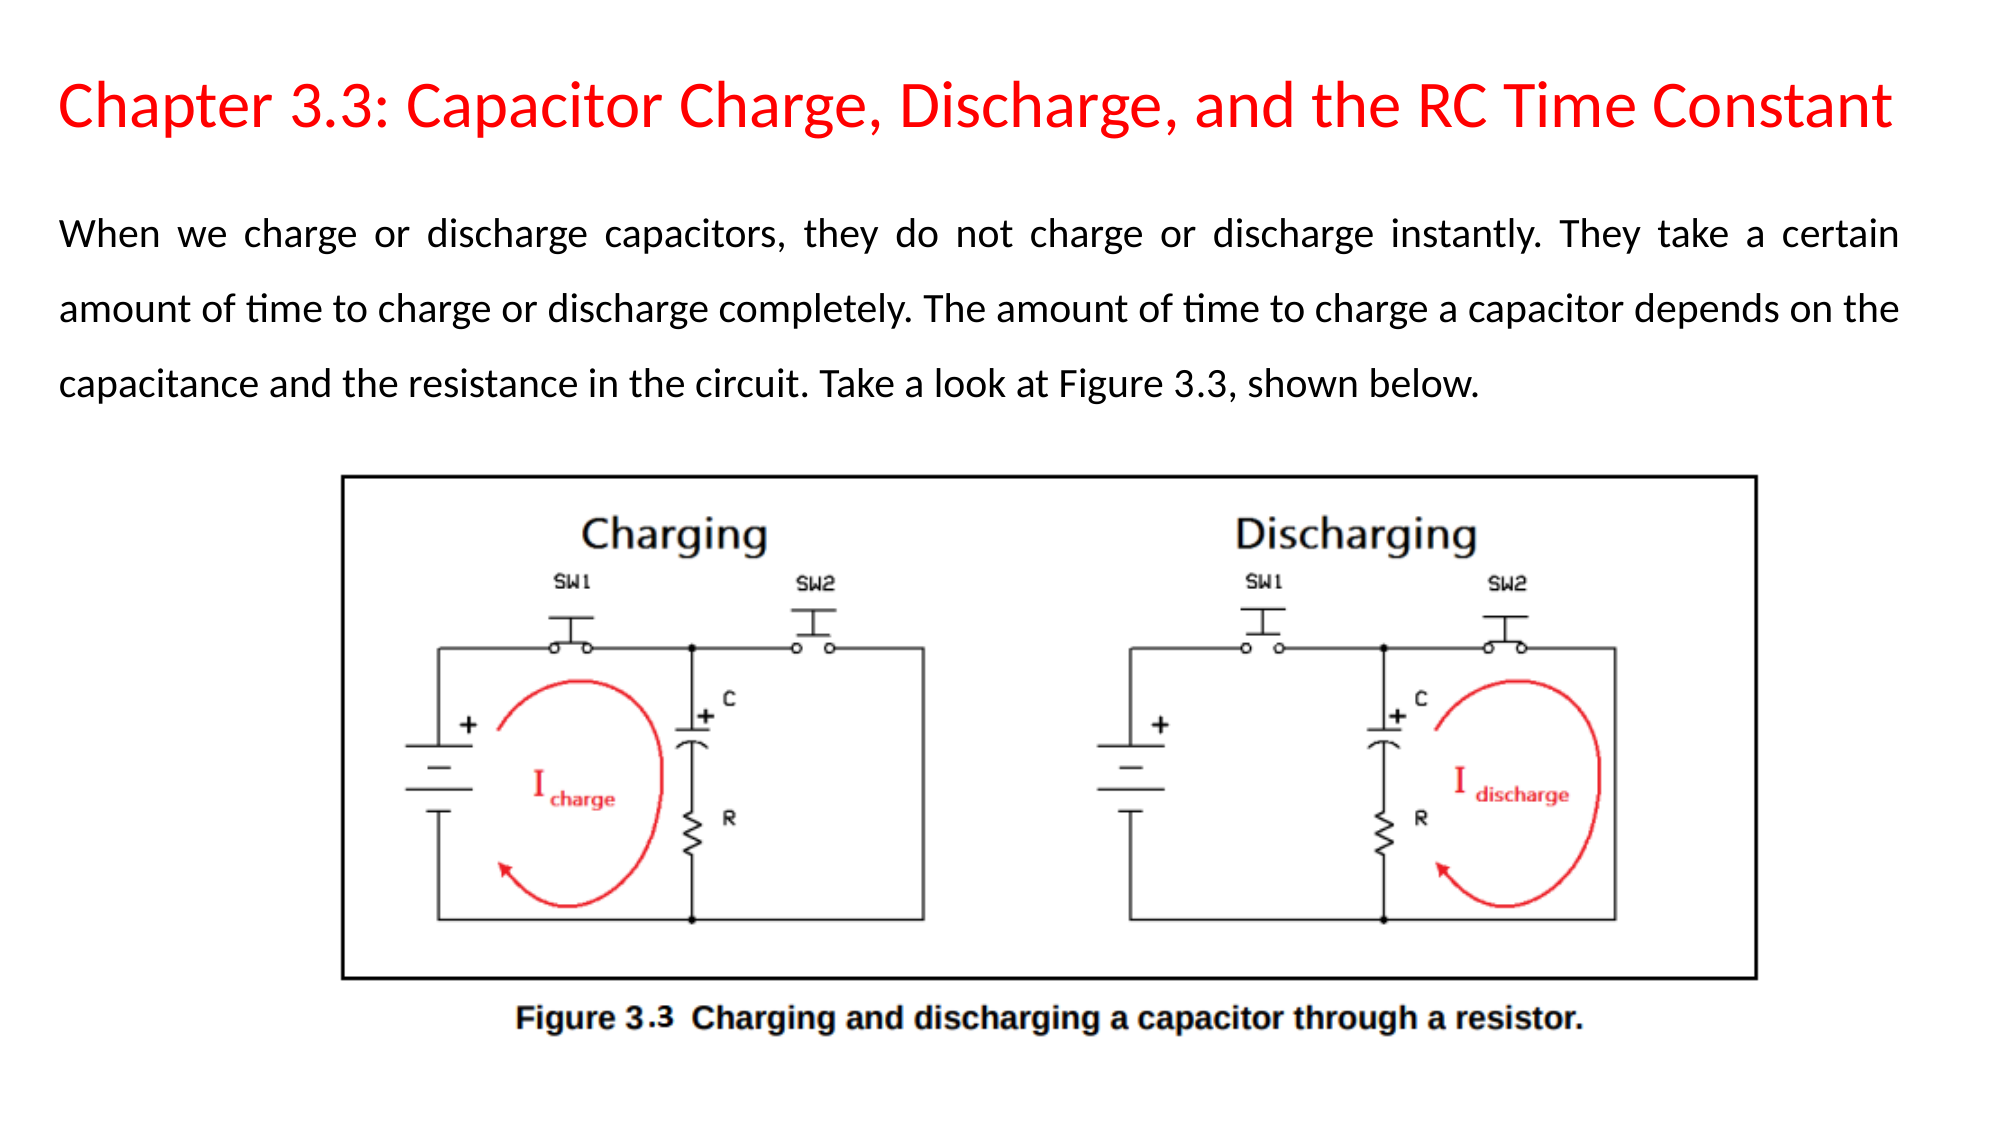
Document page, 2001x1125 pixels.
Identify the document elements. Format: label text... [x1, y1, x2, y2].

text_box When we charge or discharge capacitors, they do not charge or discharge instantly. They take a certain amount of time to charge or discharge completely. The amount of time to charge a capacitor depends on the capacitance and the resistance in the circuit. Take a look at Figure 3.3, shown below. [44, 173, 1917, 414]
text_box Chapter 3.3: Capacitor Charge, Discharge, and the RC Time Constant [44, 53, 1917, 148]
picture [318, 432, 1798, 1060]
